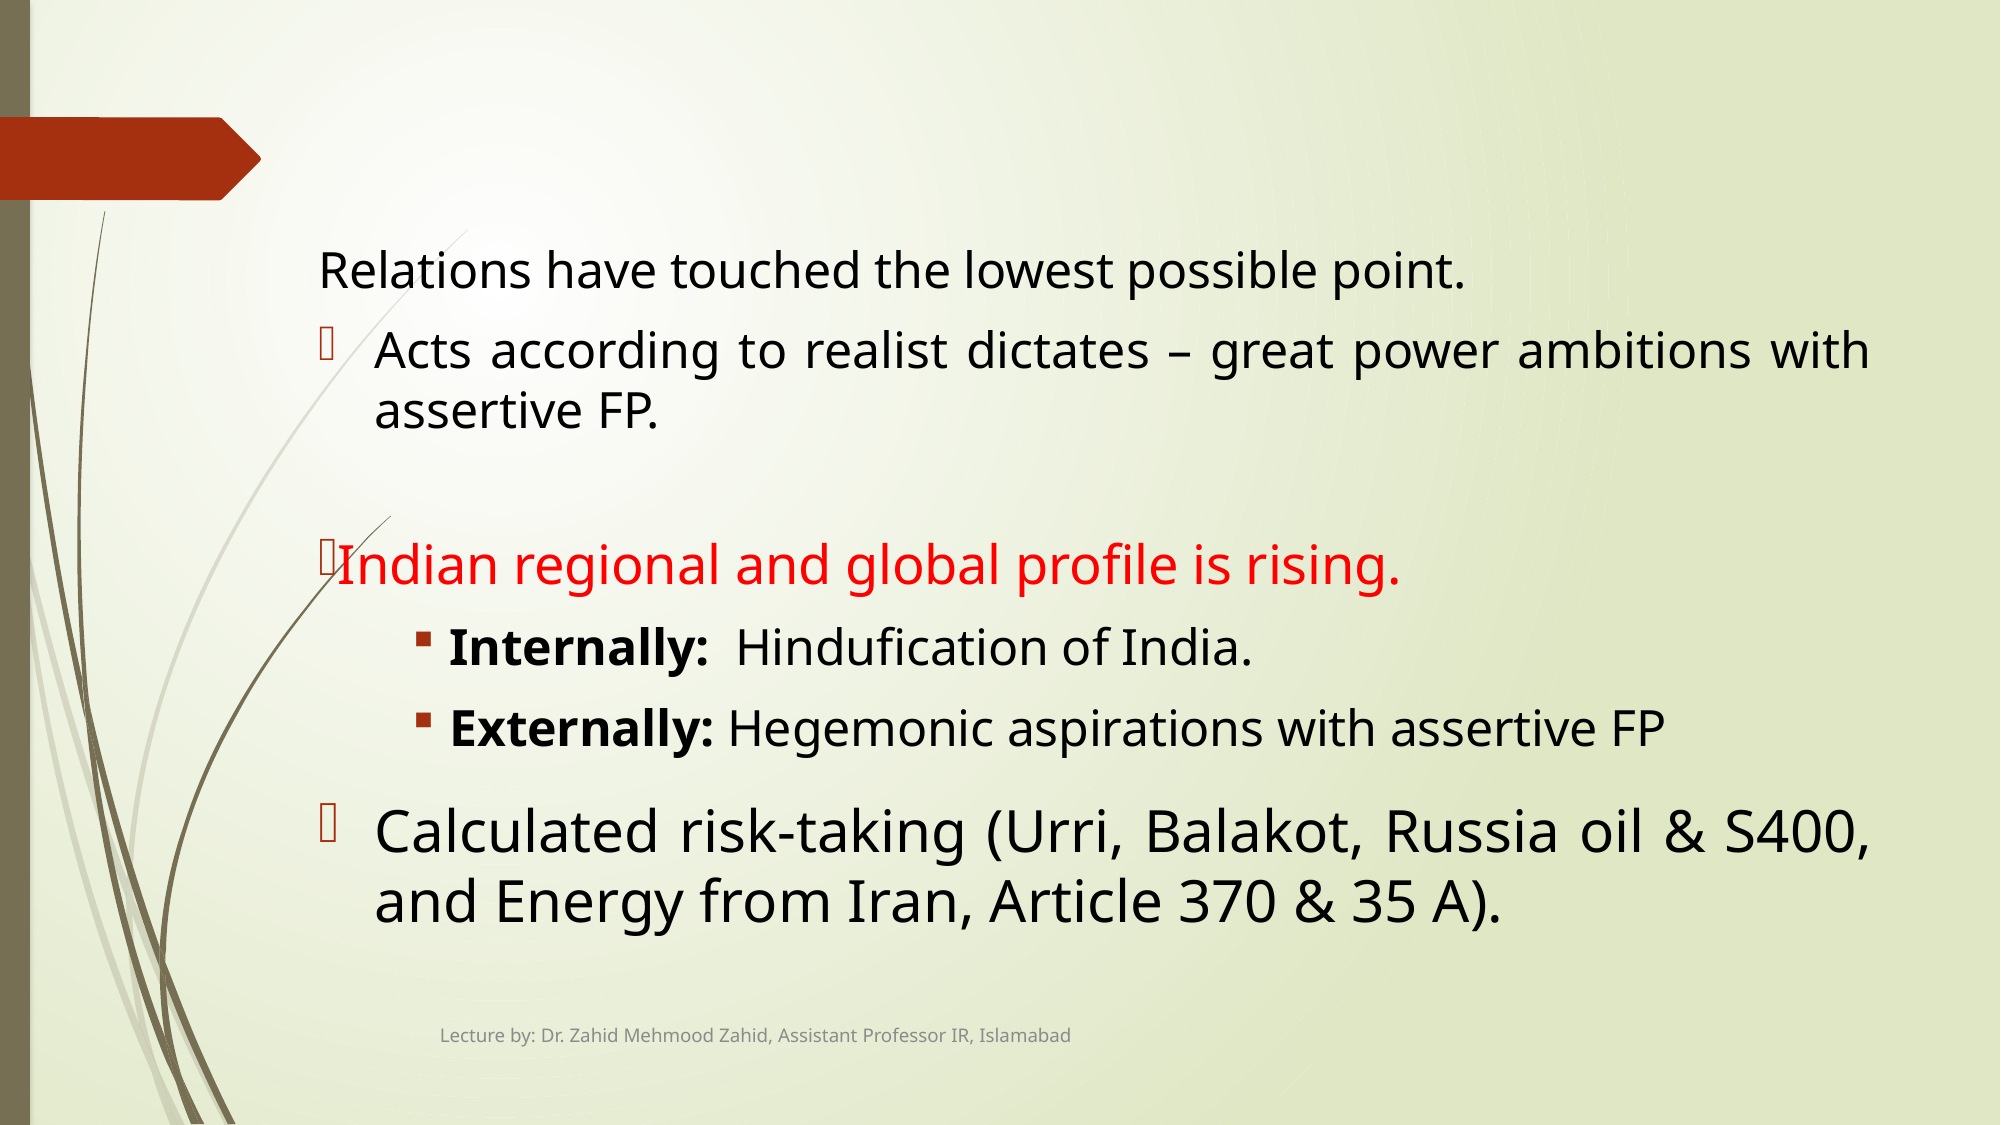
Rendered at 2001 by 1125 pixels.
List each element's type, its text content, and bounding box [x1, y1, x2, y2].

list Relations have touched the lowest possible point. Acts according to realist dictates – great power ambitions with assertive FP. Indian regional and global profile is rising. Internally: Hindufication of India. Externally: Hegemonic aspirations with assertive FP Calculated risk-taking (Urri, Balakot, Russia oil & S400, and Energy from Iran, Article 370 & 35 A). [303, 230, 1888, 1079]
footer Lecture by: Dr. Zahid Mehmood Zahid, Assistant Professor IR, Islamabad [424, 1006, 1675, 1067]
